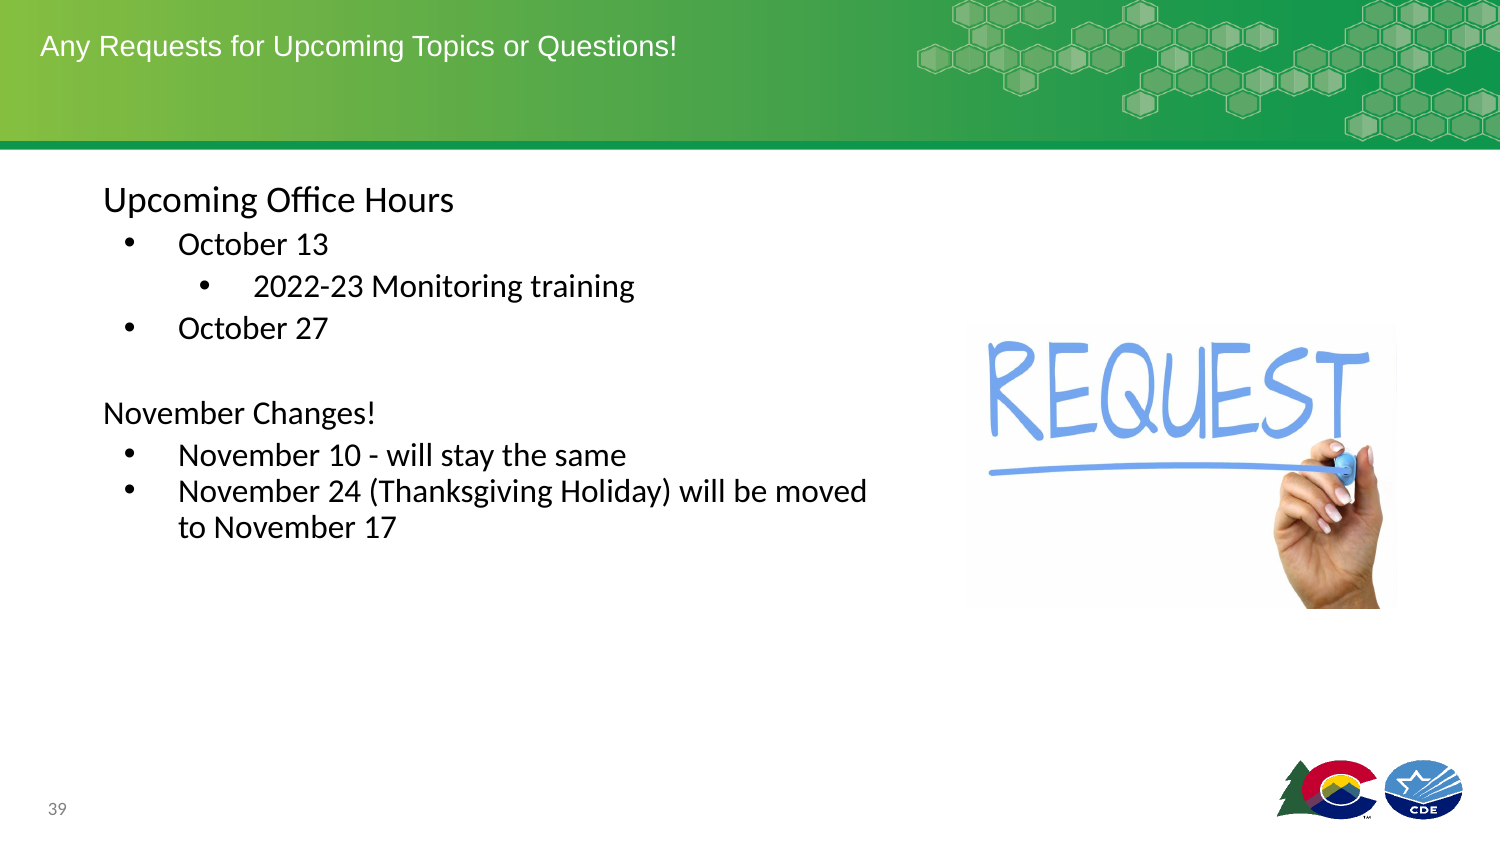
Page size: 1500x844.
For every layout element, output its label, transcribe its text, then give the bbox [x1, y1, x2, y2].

list Upcoming Office Hours October 13 2022-23 Monitoring training October 27 November Changes! November 10 - will stay the same November 24 (Thanksgiving Holiday) will be moved to November 17 [103, 180, 893, 751]
picture [966, 321, 1398, 609]
picture [0, 0, 1500, 150]
title Any Requests for Upcoming Topics or Questions! [40, 31, 1038, 125]
slide_number 39 [36, 790, 375, 836]
picture [1275, 759, 1463, 820]
